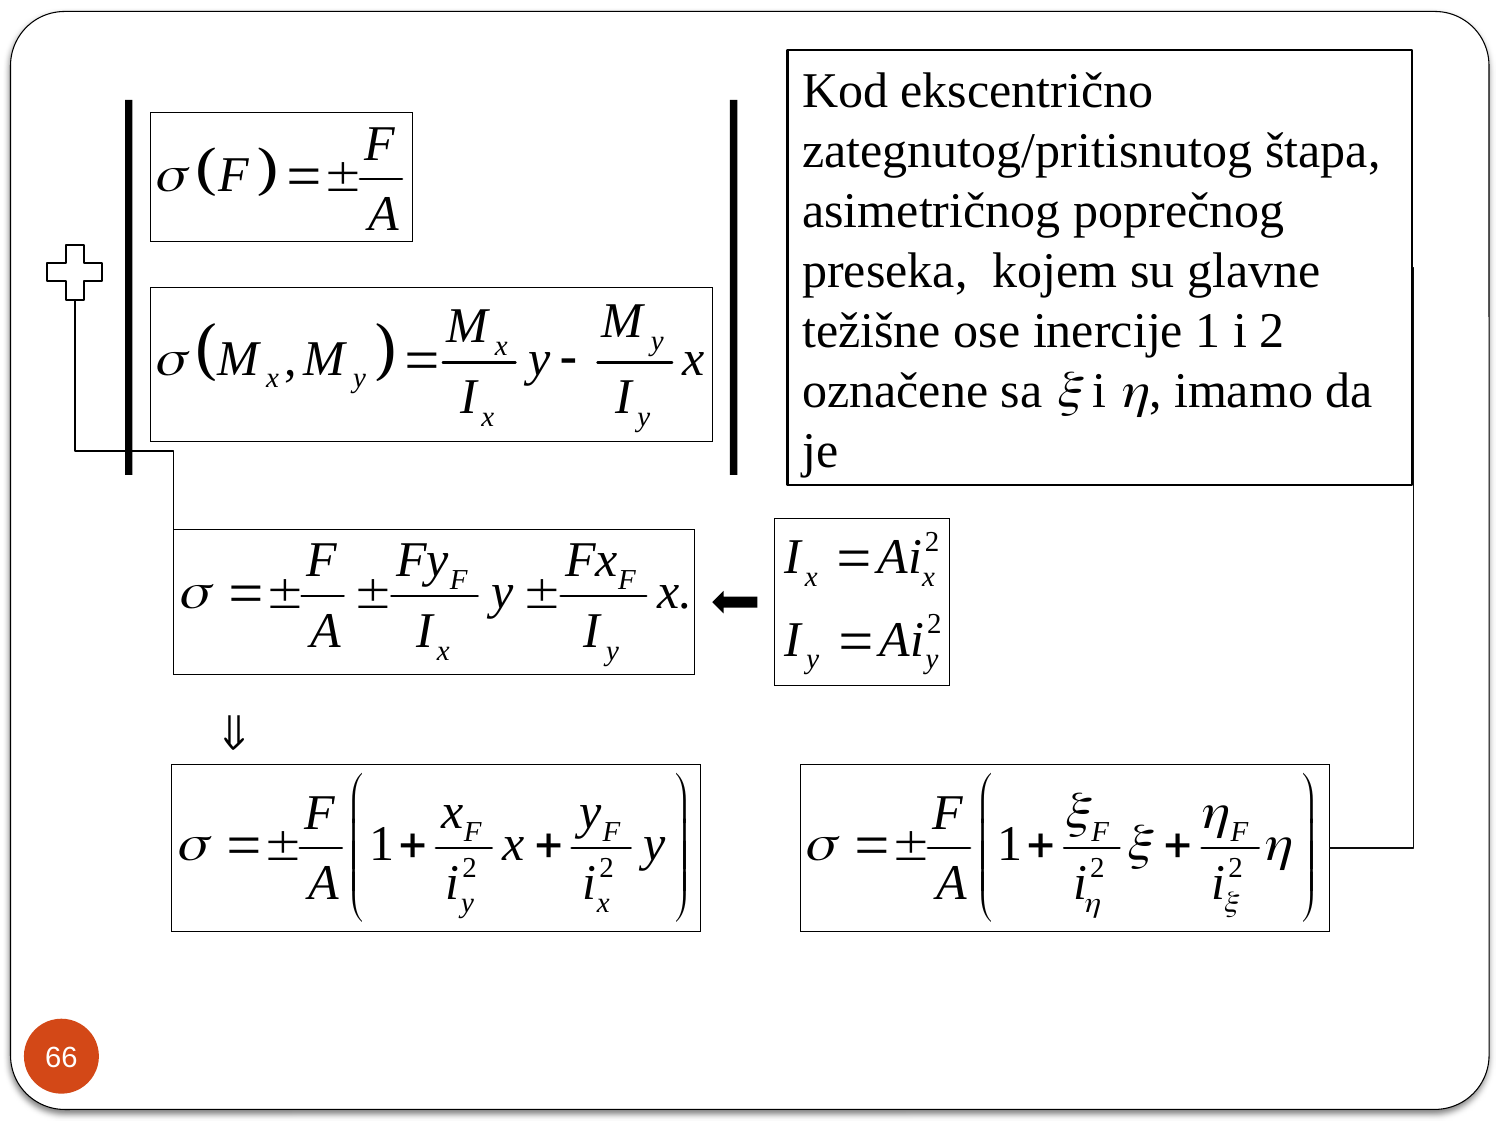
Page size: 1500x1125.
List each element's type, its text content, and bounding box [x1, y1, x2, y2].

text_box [0, 401, 276, 501]
text_box [46, 244, 103, 301]
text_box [774, 518, 951, 686]
text_box [124, 99, 133, 399]
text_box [799, 764, 1330, 932]
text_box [1328, 269, 1413, 849]
slide_number 66 [23, 1018, 99, 1094]
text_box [149, 112, 413, 242]
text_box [171, 764, 702, 932]
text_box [173, 528, 695, 676]
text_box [212, 695, 259, 762]
text_box [711, 589, 759, 615]
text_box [149, 287, 713, 442]
text_box [729, 99, 738, 476]
text_box Kod ekscentrično zategnutog/pritisnutog štapa, asimetričnog poprečnog preseka, kojem su glavne težišne ose inercije 1 i 2 označene sa  i , imamo da je [786, 49, 1413, 486]
